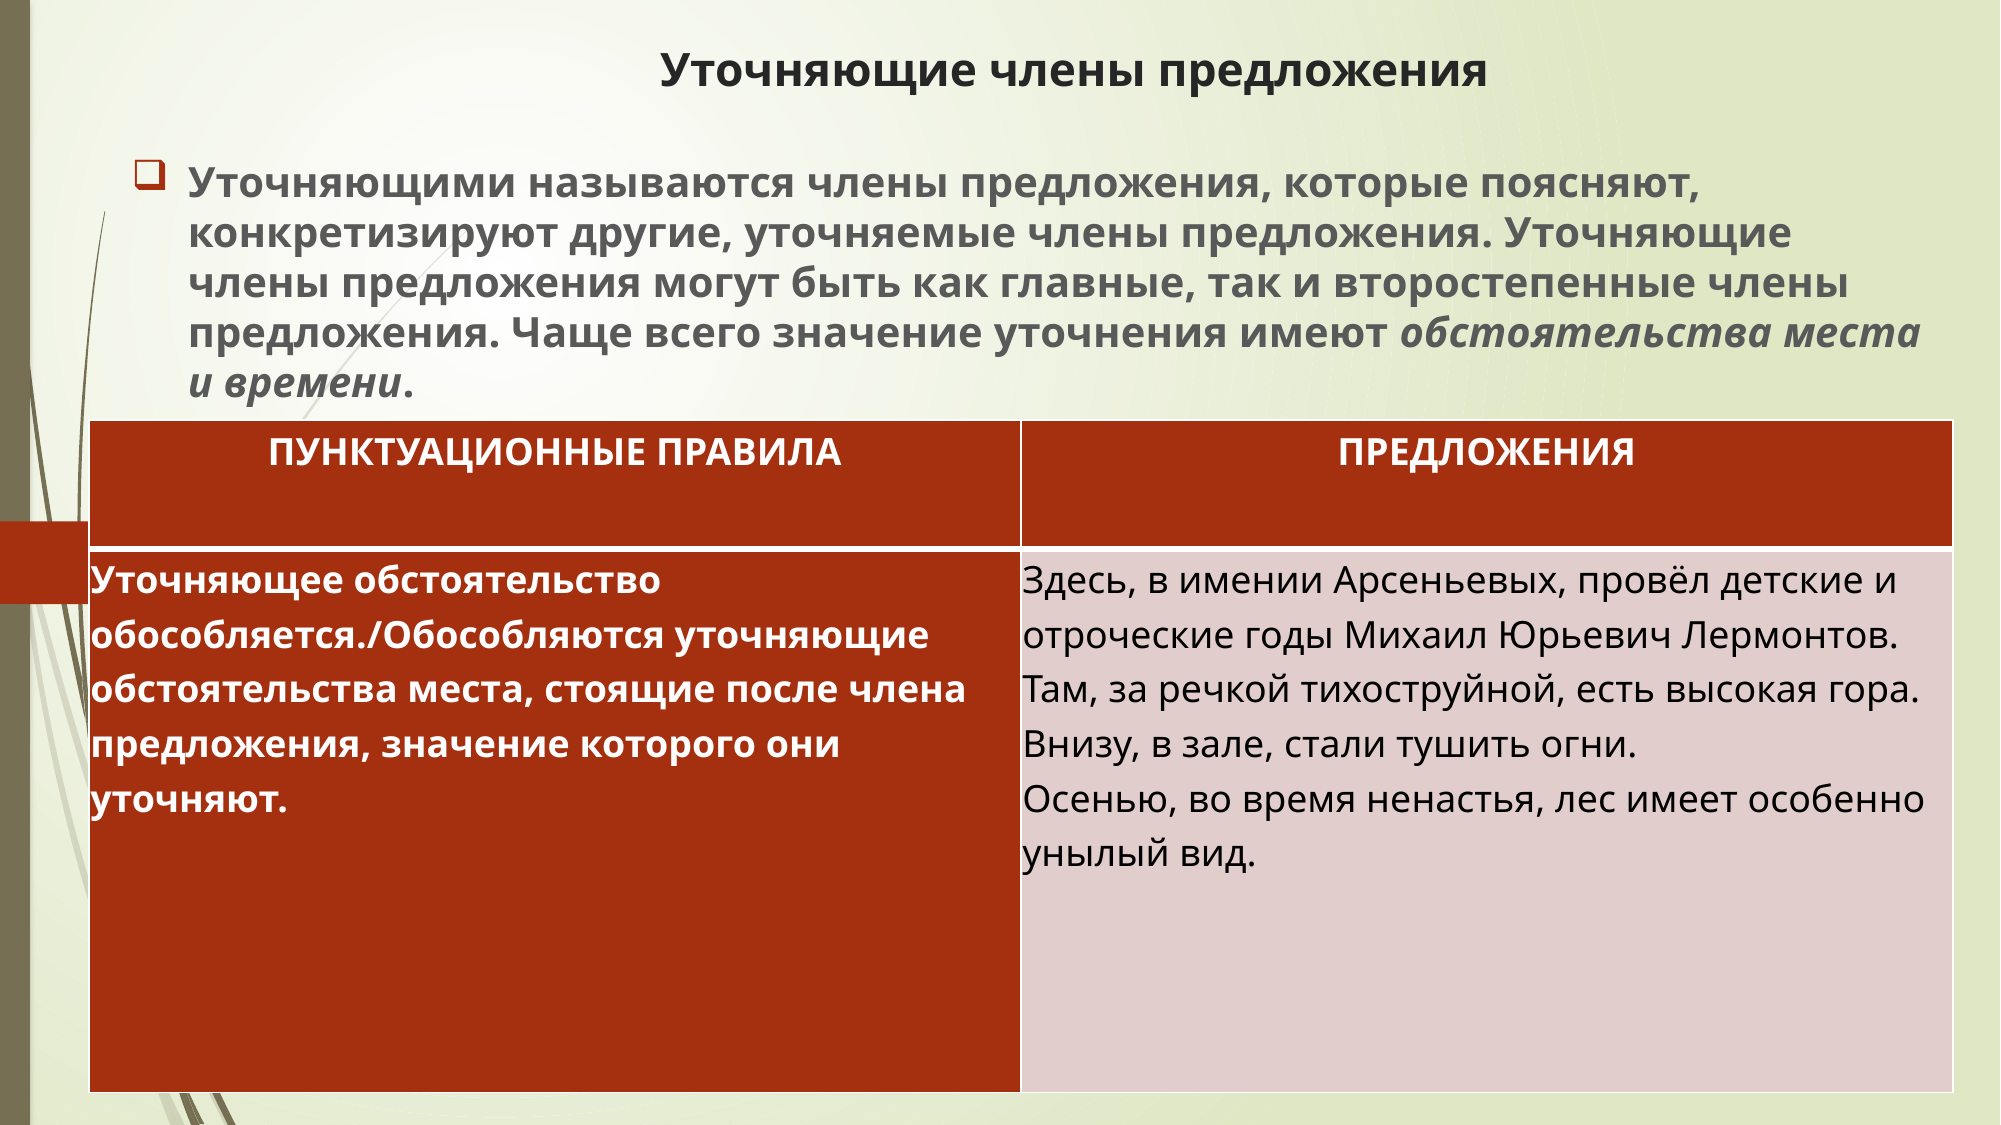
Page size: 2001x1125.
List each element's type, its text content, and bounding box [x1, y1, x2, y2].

table_cell Уточняющее обстоятельство обособляется./Обособляются уточняющие обстоятельства места, стоящие после члена предложения, значение которого они уточняют. [90, 552, 1020, 1092]
table_cell Здесь, в имении Арсеньевых, провёл детские и отроческие годы Михаил Юрьевич Лермонтов. Там, за речкой тихоструйной, есть высокая гора. Внизу, в зале, стали тушить огни. Осенью, во время ненастья, лес имеет особенно унылый вид. [1022, 552, 1952, 1092]
table_header ПУНКТУАЦИОННЫЕ ПРАВИЛА [90, 421, 1020, 546]
title Уточняющие члены предложения [261, 32, 1888, 103]
list Уточняющими называются члены предложения, которые поясняют, конкретизируют другие, уточняемые члены предложения. Уточняющие члены предложения могут быть как главные, так и второстепенные члены предложения. Чаще всего значение уточнения имеют обстоятельства места и времени. [116, 148, 1953, 419]
table_header ПРЕДЛОЖЕНИЯ [1022, 421, 1952, 546]
